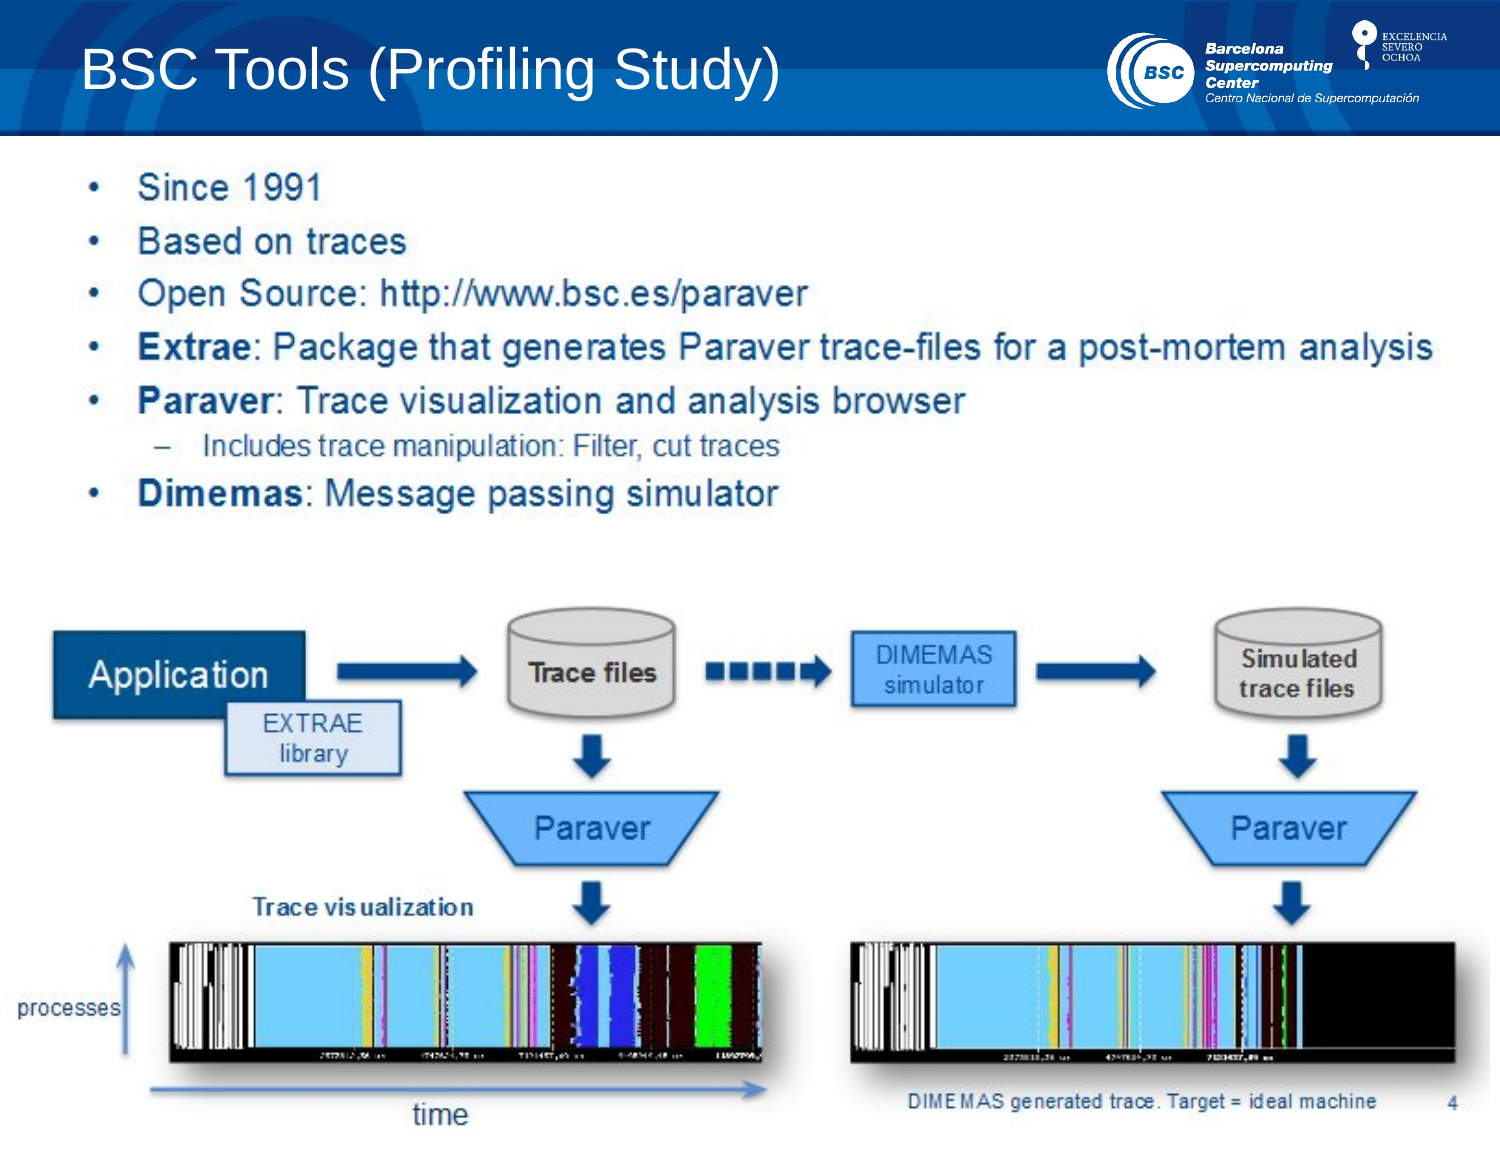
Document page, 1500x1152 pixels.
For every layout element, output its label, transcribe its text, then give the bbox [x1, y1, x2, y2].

picture [0, 0, 1500, 136]
title BSC Tools (Profiling Study) [65, 23, 1081, 138]
picture [4, 162, 1490, 1132]
